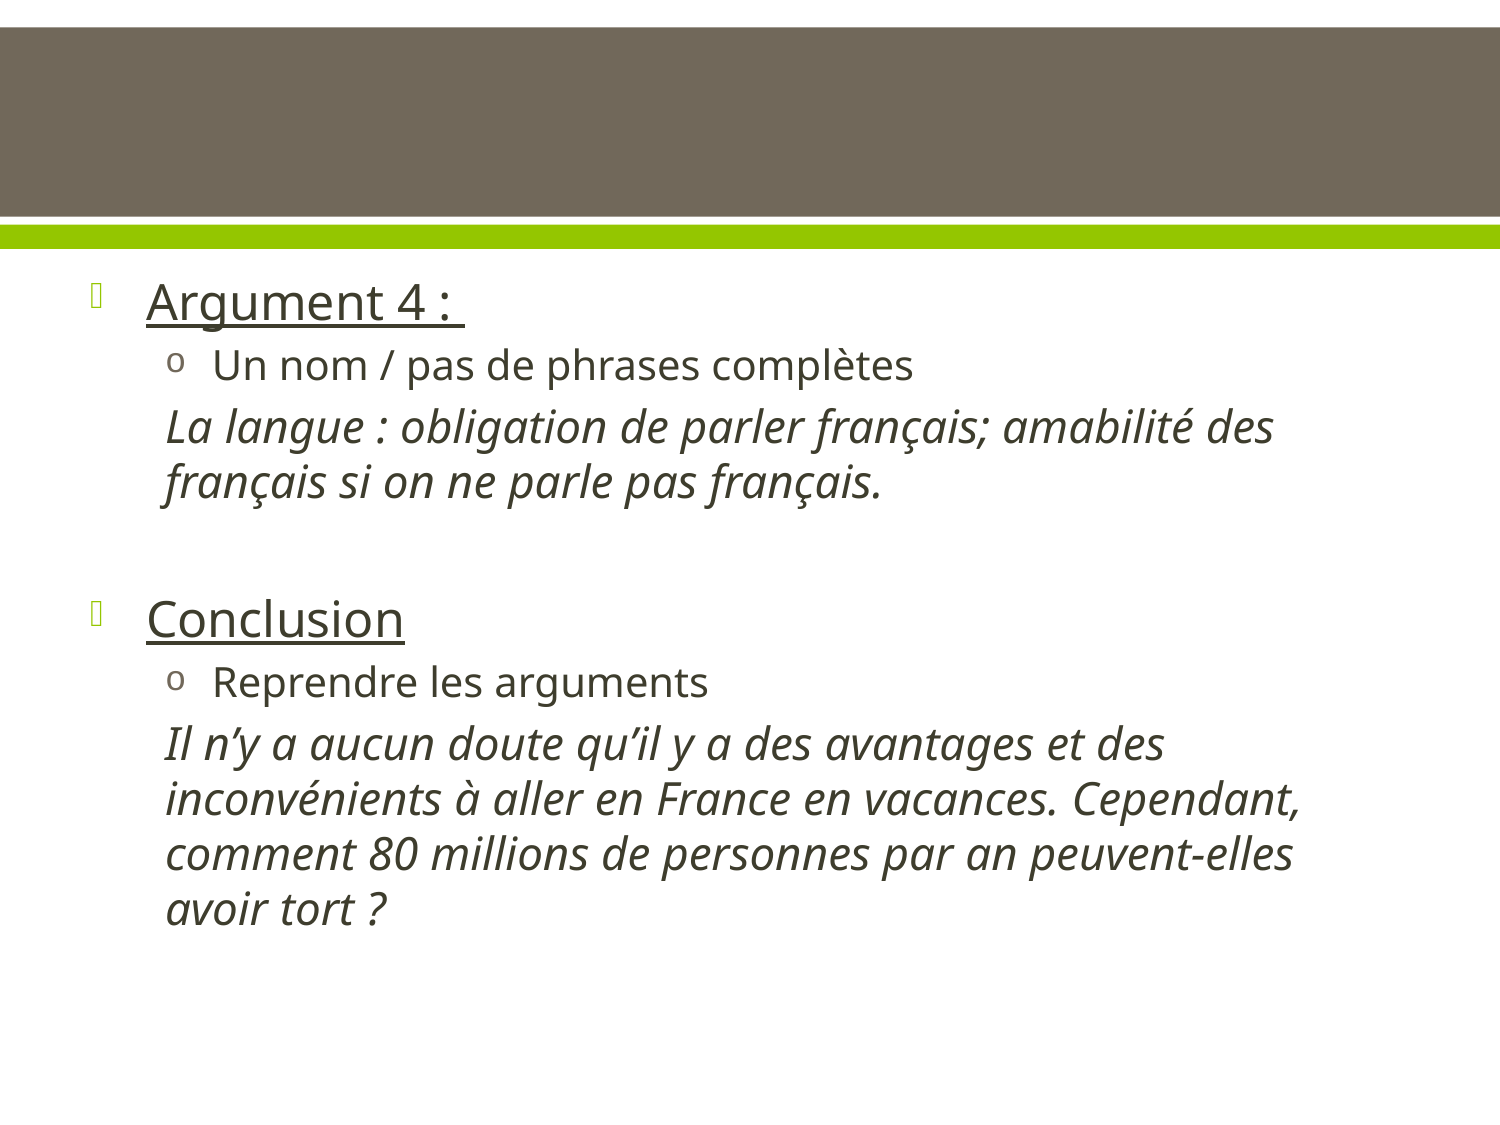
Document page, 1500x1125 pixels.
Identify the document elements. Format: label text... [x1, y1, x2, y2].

list Argument 4 : Un nom / pas de phrases complètes La langue : obligation de parler français; amabilité des français si on ne parle pas français. Conclusion Reprendre les arguments Il n’y a aucun doute qu’il y a des avantages et des inconvénients à aller en France en vacances. Cependant, comment 80 millions de personnes par an peuvent-elles avoir tort ? [75, 262, 1425, 1005]
